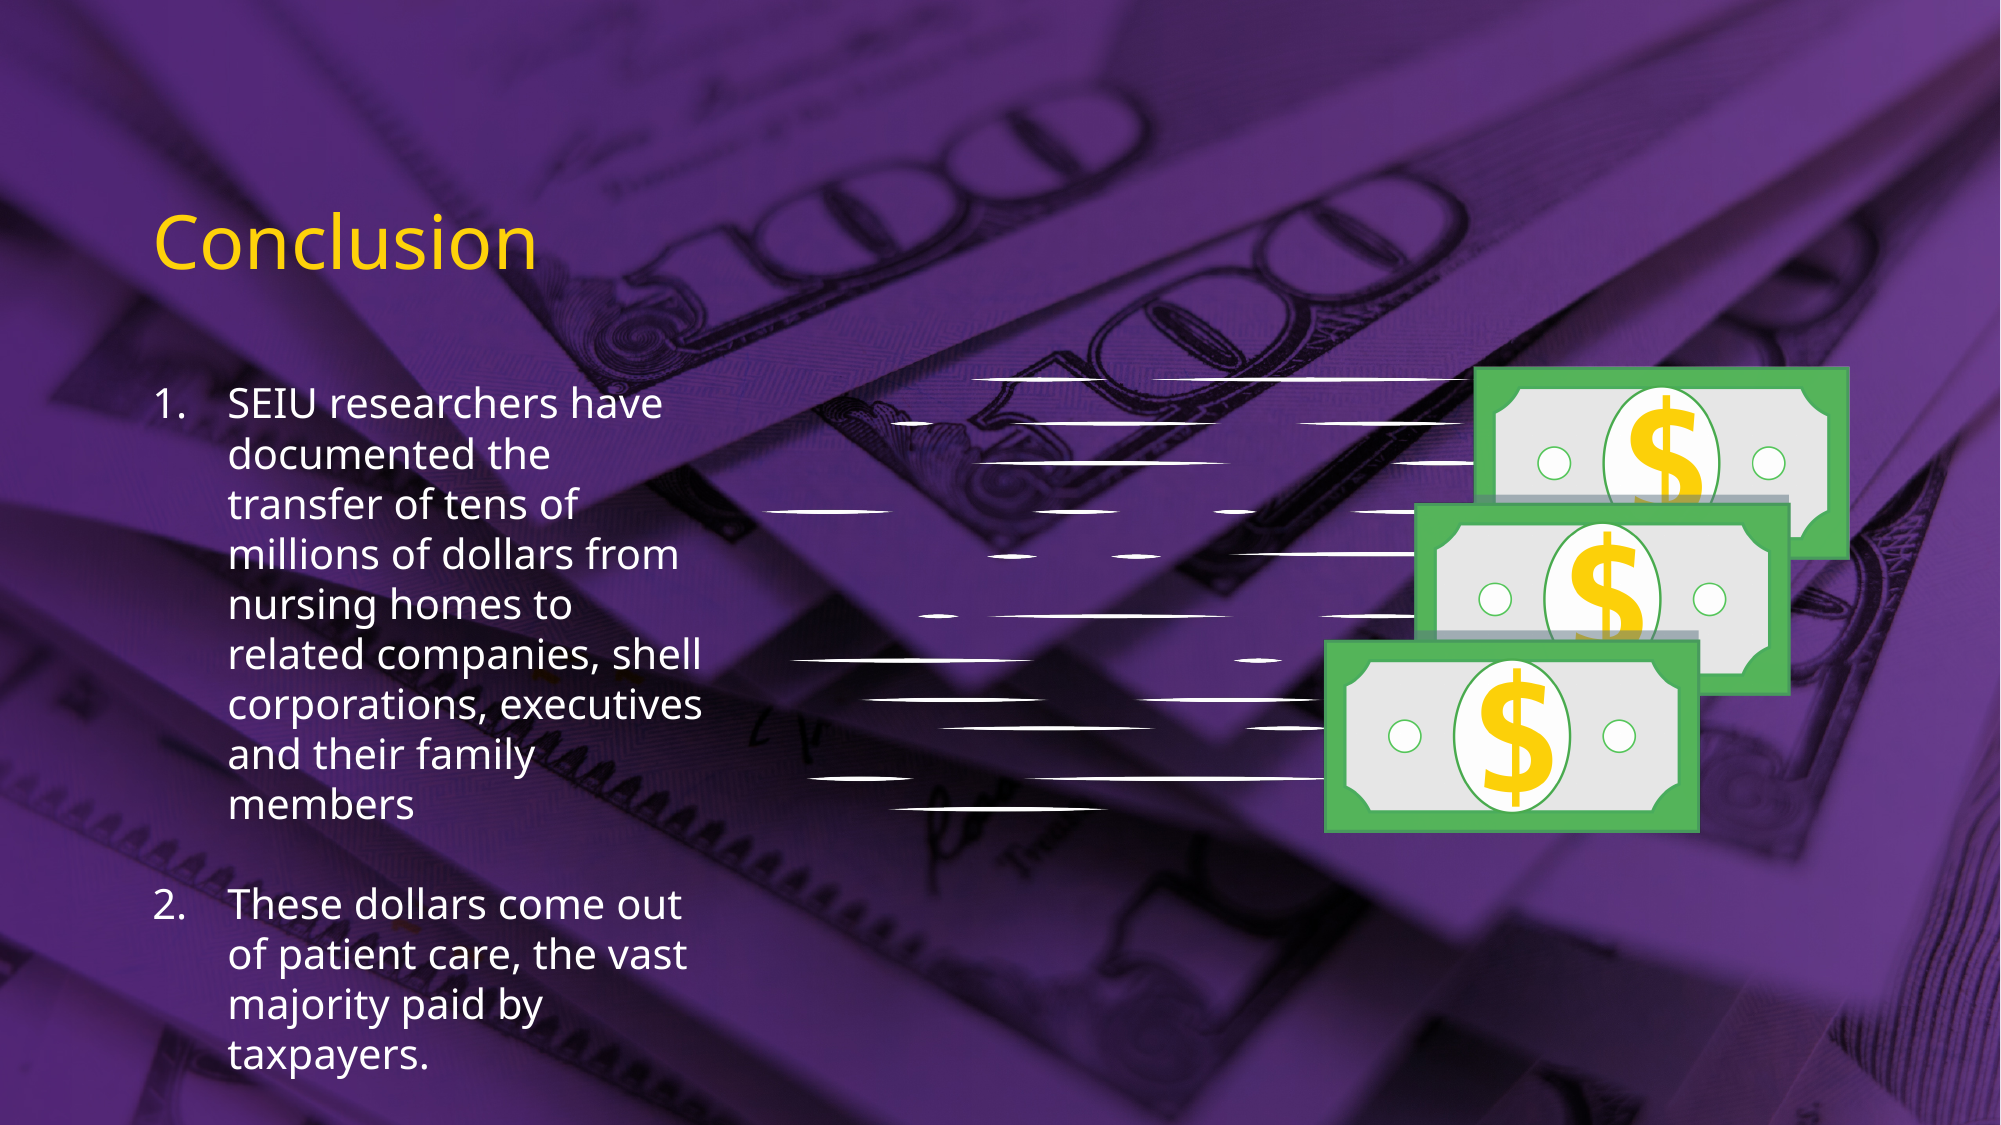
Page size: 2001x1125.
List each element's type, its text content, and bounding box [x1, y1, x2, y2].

text_box SEIU researchers have documented the transfer of tens of millions of dollars from nursing homes to related companies, shell corporations, executives and their family members These dollars come out of patient care, the vast majority paid by taxpayers. [137, 369, 727, 1085]
text_box Conclusion [137, 187, 1161, 369]
picture [0, 0, 2001, 1125]
